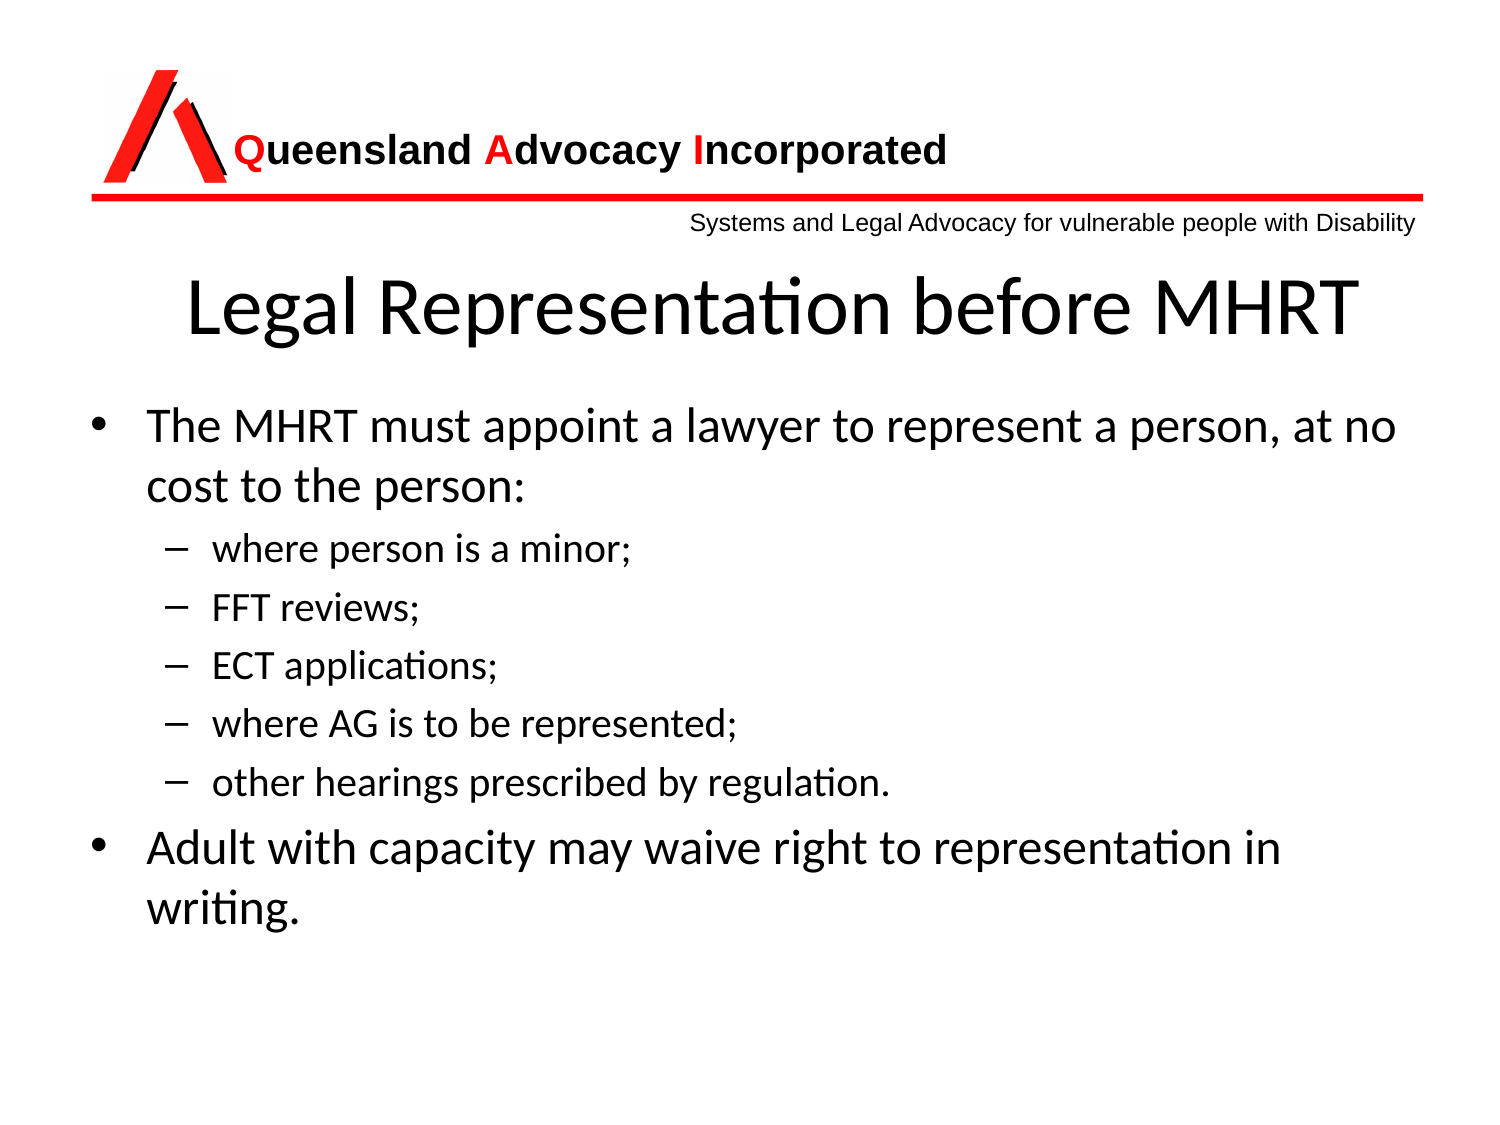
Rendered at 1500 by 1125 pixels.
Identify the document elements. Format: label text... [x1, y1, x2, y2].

picture [103, 70, 228, 183]
list The MHRT must appoint a lawyer to represent a person, at no cost to the person: where person is a minor; FFT reviews; ECT applications; where AG is to be represented; other hearings prescribed by regulation. Adult with capacity may waive right to representation in writing. [75, 385, 1425, 1005]
title Legal Representation before MHRT [76, 243, 1471, 362]
